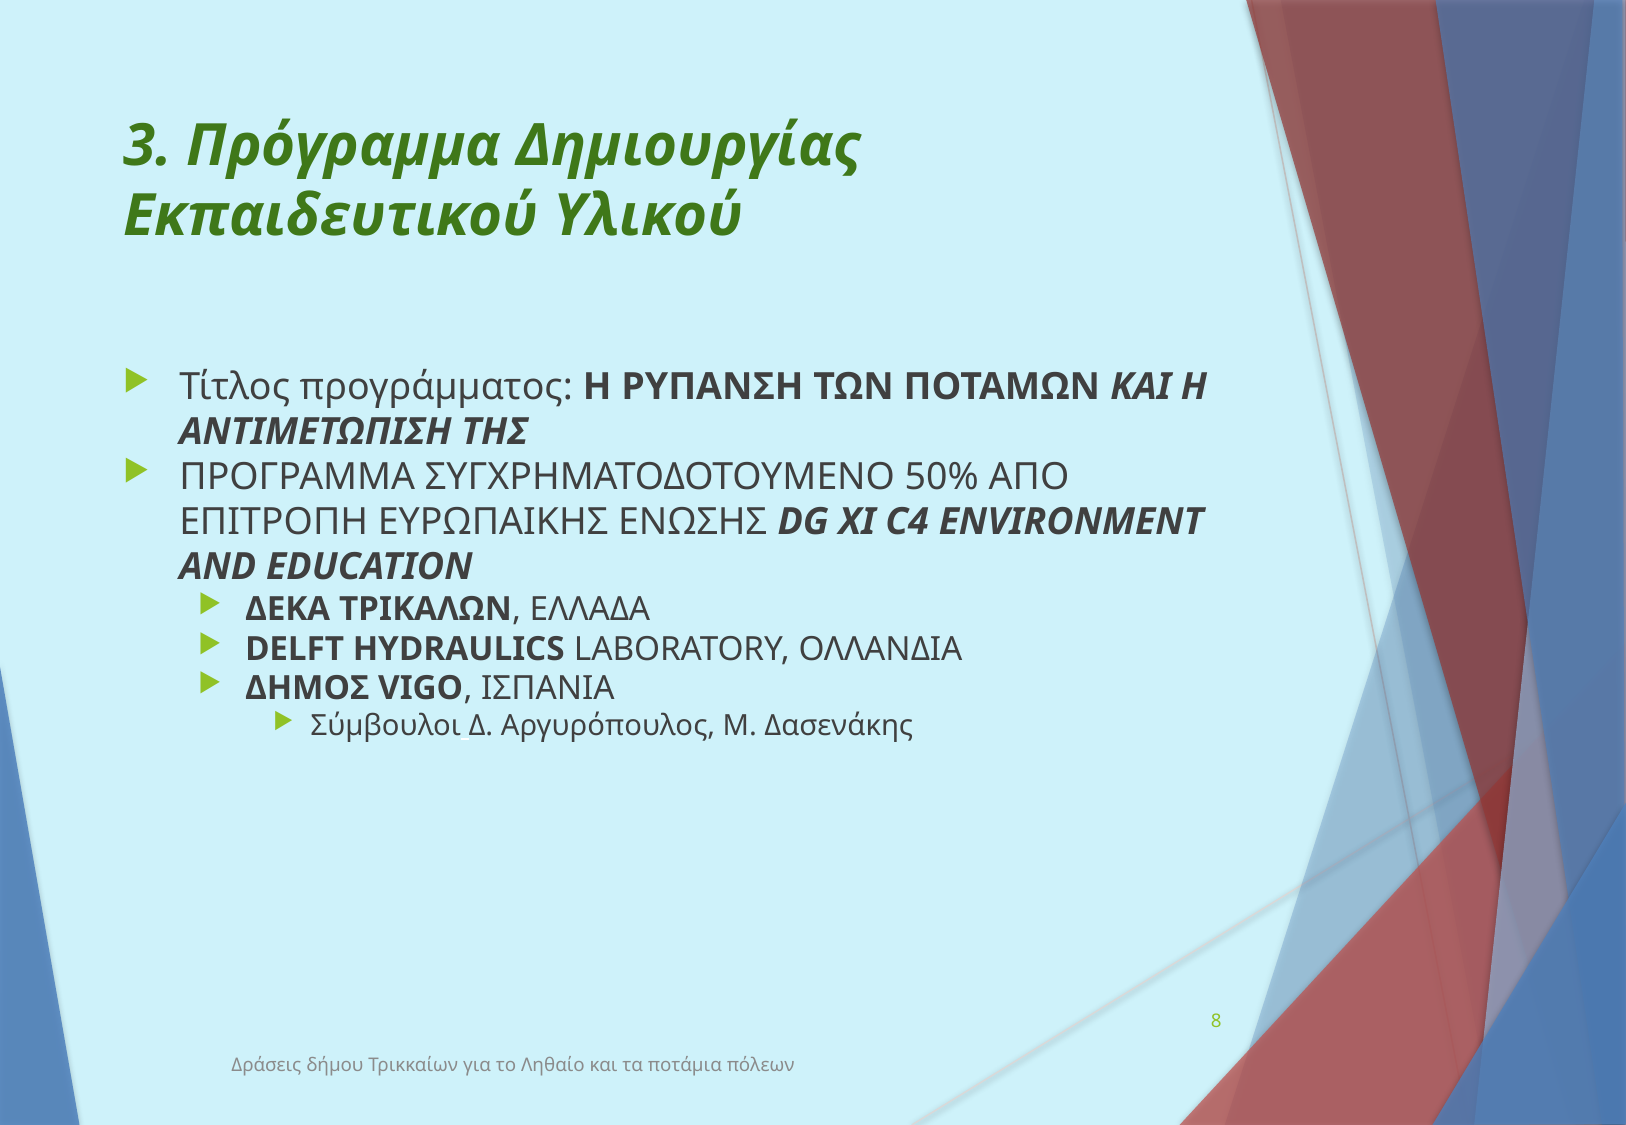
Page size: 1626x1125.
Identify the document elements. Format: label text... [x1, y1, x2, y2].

text_box <αριθμός> [1145, 991, 1237, 1051]
text_box Τίτλος προγράμματος: Η ΡΥΠΑΝΣΗ ΤΩΝ ΠΟΤΑΜΩΝ ΚΑΙ Η ΑΝΤΙΜΕΤΩΠΙΣΗ ΤΗΣ ΠΡΟΓΡΑΜΜΑ ΣΥΓΧΡΗΜΑΤΟΔΟΤΟΥΜΕΝΟ 50% ΑΠΟ ΕΠΙΤΡΟΠΗ ΕΥΡΩΠΑΙΚΗΣ ΕΝΩΣΗΣ DG XI C4 ENVIRONMENT AND EDUCATION ΔΕΚΑ ΤΡΙΚΑΛΩΝ, ΕΛΛΑΔΑ DELFT HYDRAULICS LABORATORY, ΟΛΛΑΝΔΙΑ ΔΗΜΟΣ VIGO, ΙΣΠΑΝΙΑ Σύμβουλοι Δ. Αργυρόπουλος, Μ. Δασενάκης [108, 354, 1237, 991]
text_box Δράσεις δήμου Τρικκαίων για το Ληθαίο και τα ποτάμια πόλεων [216, 1029, 1073, 1099]
text_box 3. Πρόγραμμα Δημιουργίας Εκπαιδευτικού Υλικού [108, 99, 1237, 317]
